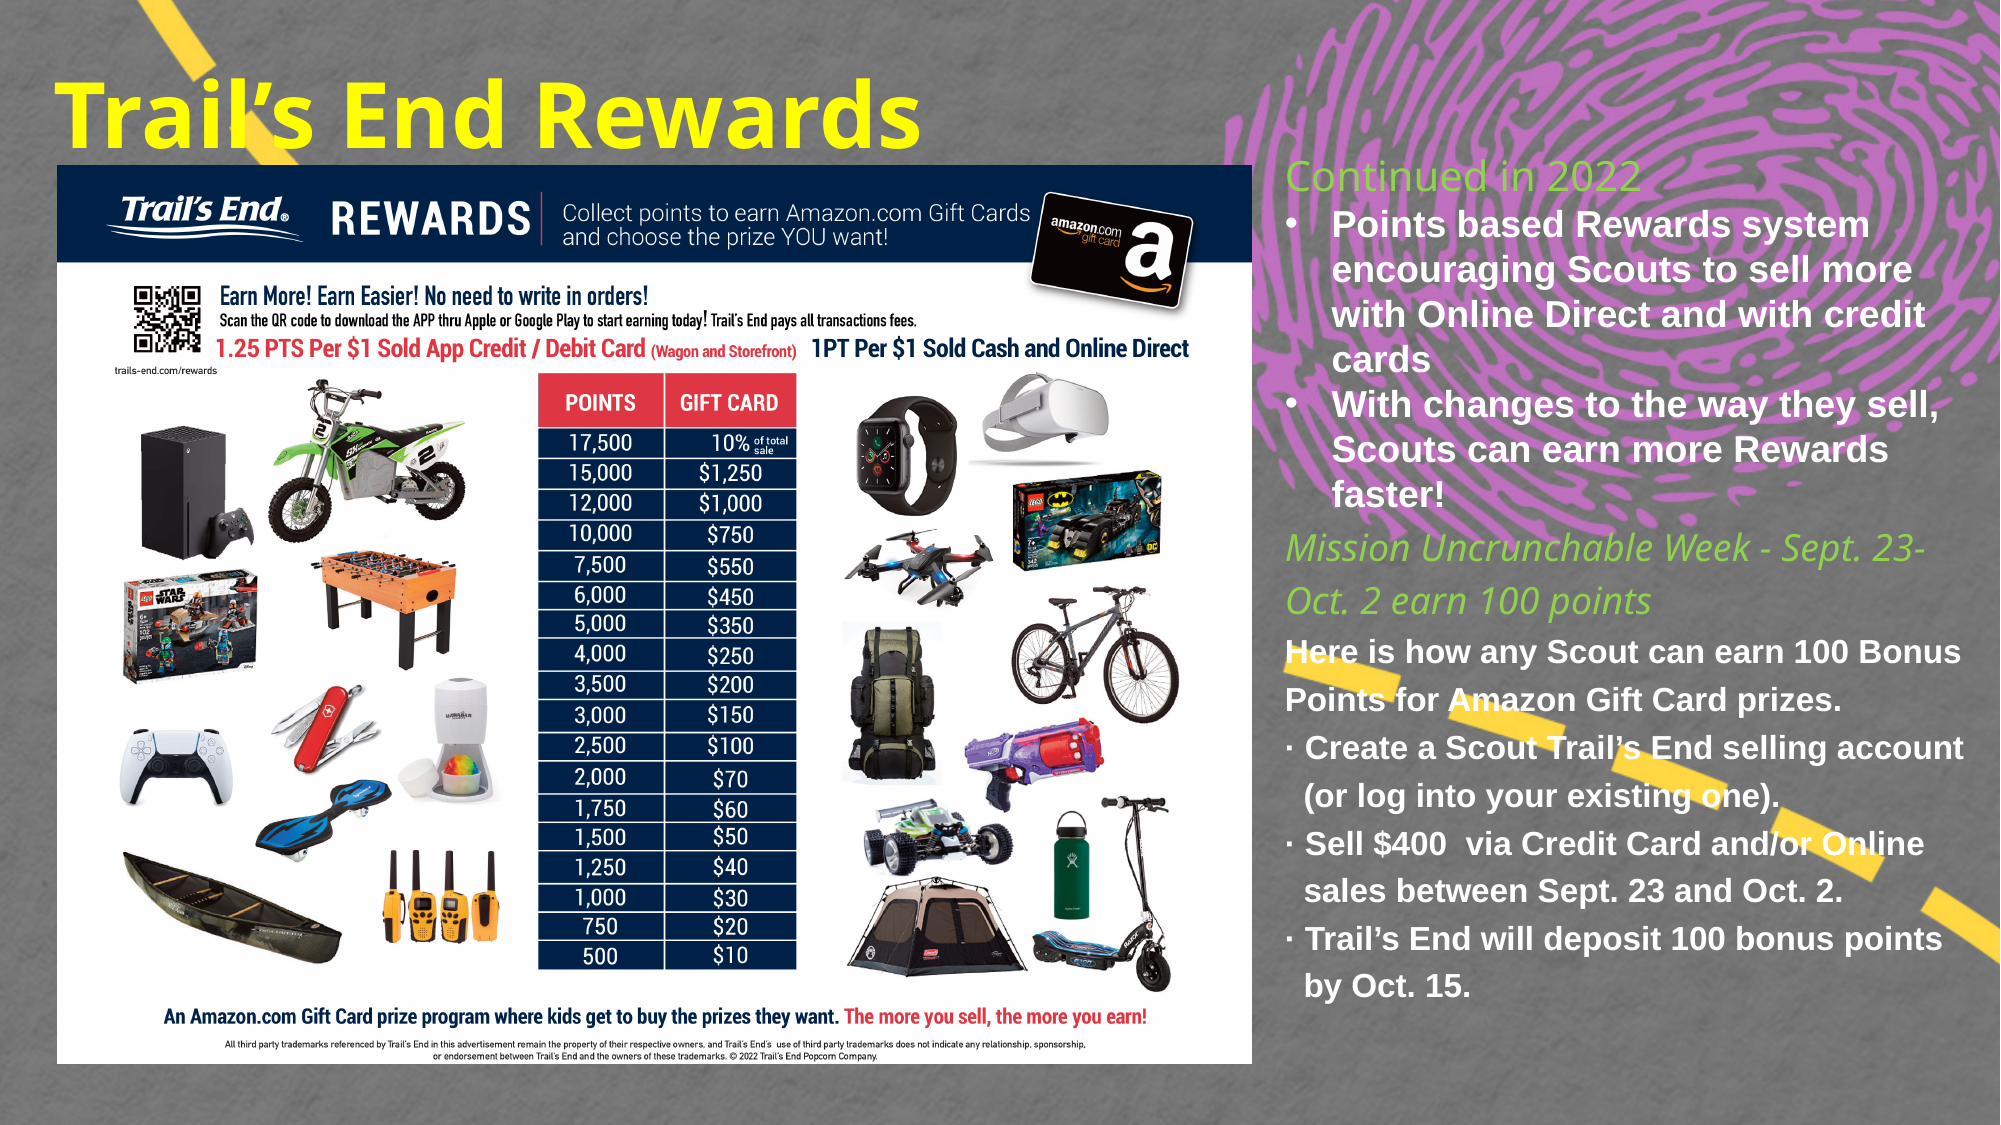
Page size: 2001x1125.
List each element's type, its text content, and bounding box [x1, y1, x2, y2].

picture [57, 165, 1252, 1064]
text_box Continued in 2022 Points based Rewards system encouraging Scouts to sell more with Online Direct and with credit cards With changes to the way they sell, Scouts can earn more Rewards faster! Mission Uncrunchable Week - Sept. 23-Oct. 2 earn 100 points Here is how any Scout can earn 100 Bonus Points for Amazon Gift Card prizes. · Create a Scout Trail’s End selling account (or log into your existing one). · Sell $400 via Credit Card and/or Online sales between Sept. 23 and Oct. 2. · Trail’s End will deposit 100 bonus points by Oct. 15. [1269, 142, 1980, 1125]
text_box Trail’s End Rewards [38, 49, 1242, 166]
text_box Trail’s End Facebook [0, 0, 2000, 1125]
